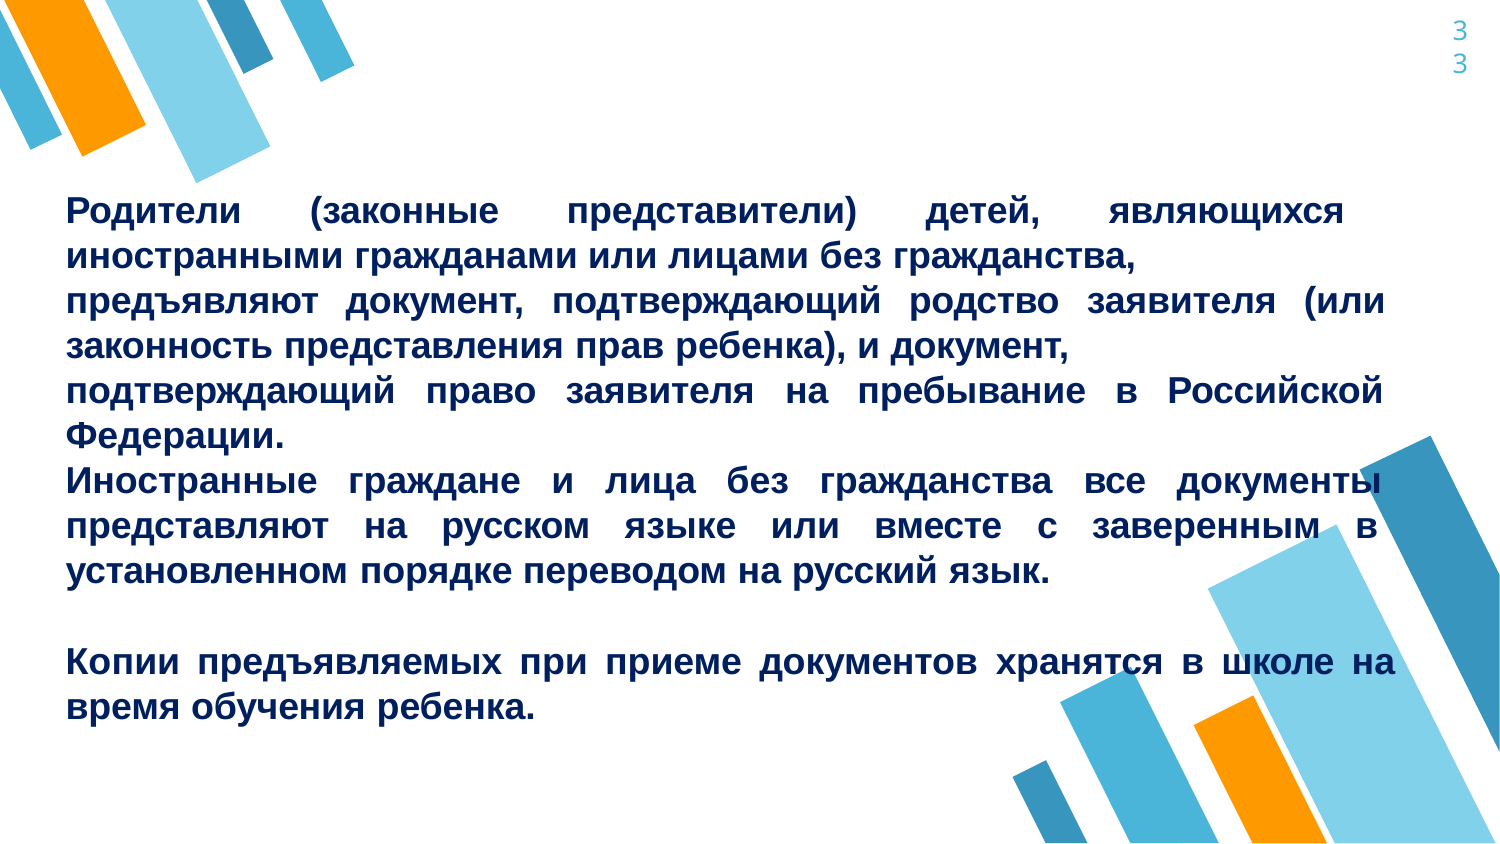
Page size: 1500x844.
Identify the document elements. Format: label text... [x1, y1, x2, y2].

text_box Родители (законные представители) детей, являющихся иностранными гражданами или лицами без гражданства, предъявляют документ, подтверждающий родство заявителя (или законность представления прав ребенка), и документ, подтверждающий право заявителя на пребывание в Российской Федерации. Иностранные граждане и лица без гражданства все документы представляют на русском языке или вместе с заверенным в установленном порядке переводом на русский язык. Копии предъявляемых при приеме документов хранятся в школе на время обучения ребенка. [63, 184, 1413, 773]
text_box [96, 0, 1403, 130]
text_box 33 [1450, 11, 1481, 79]
